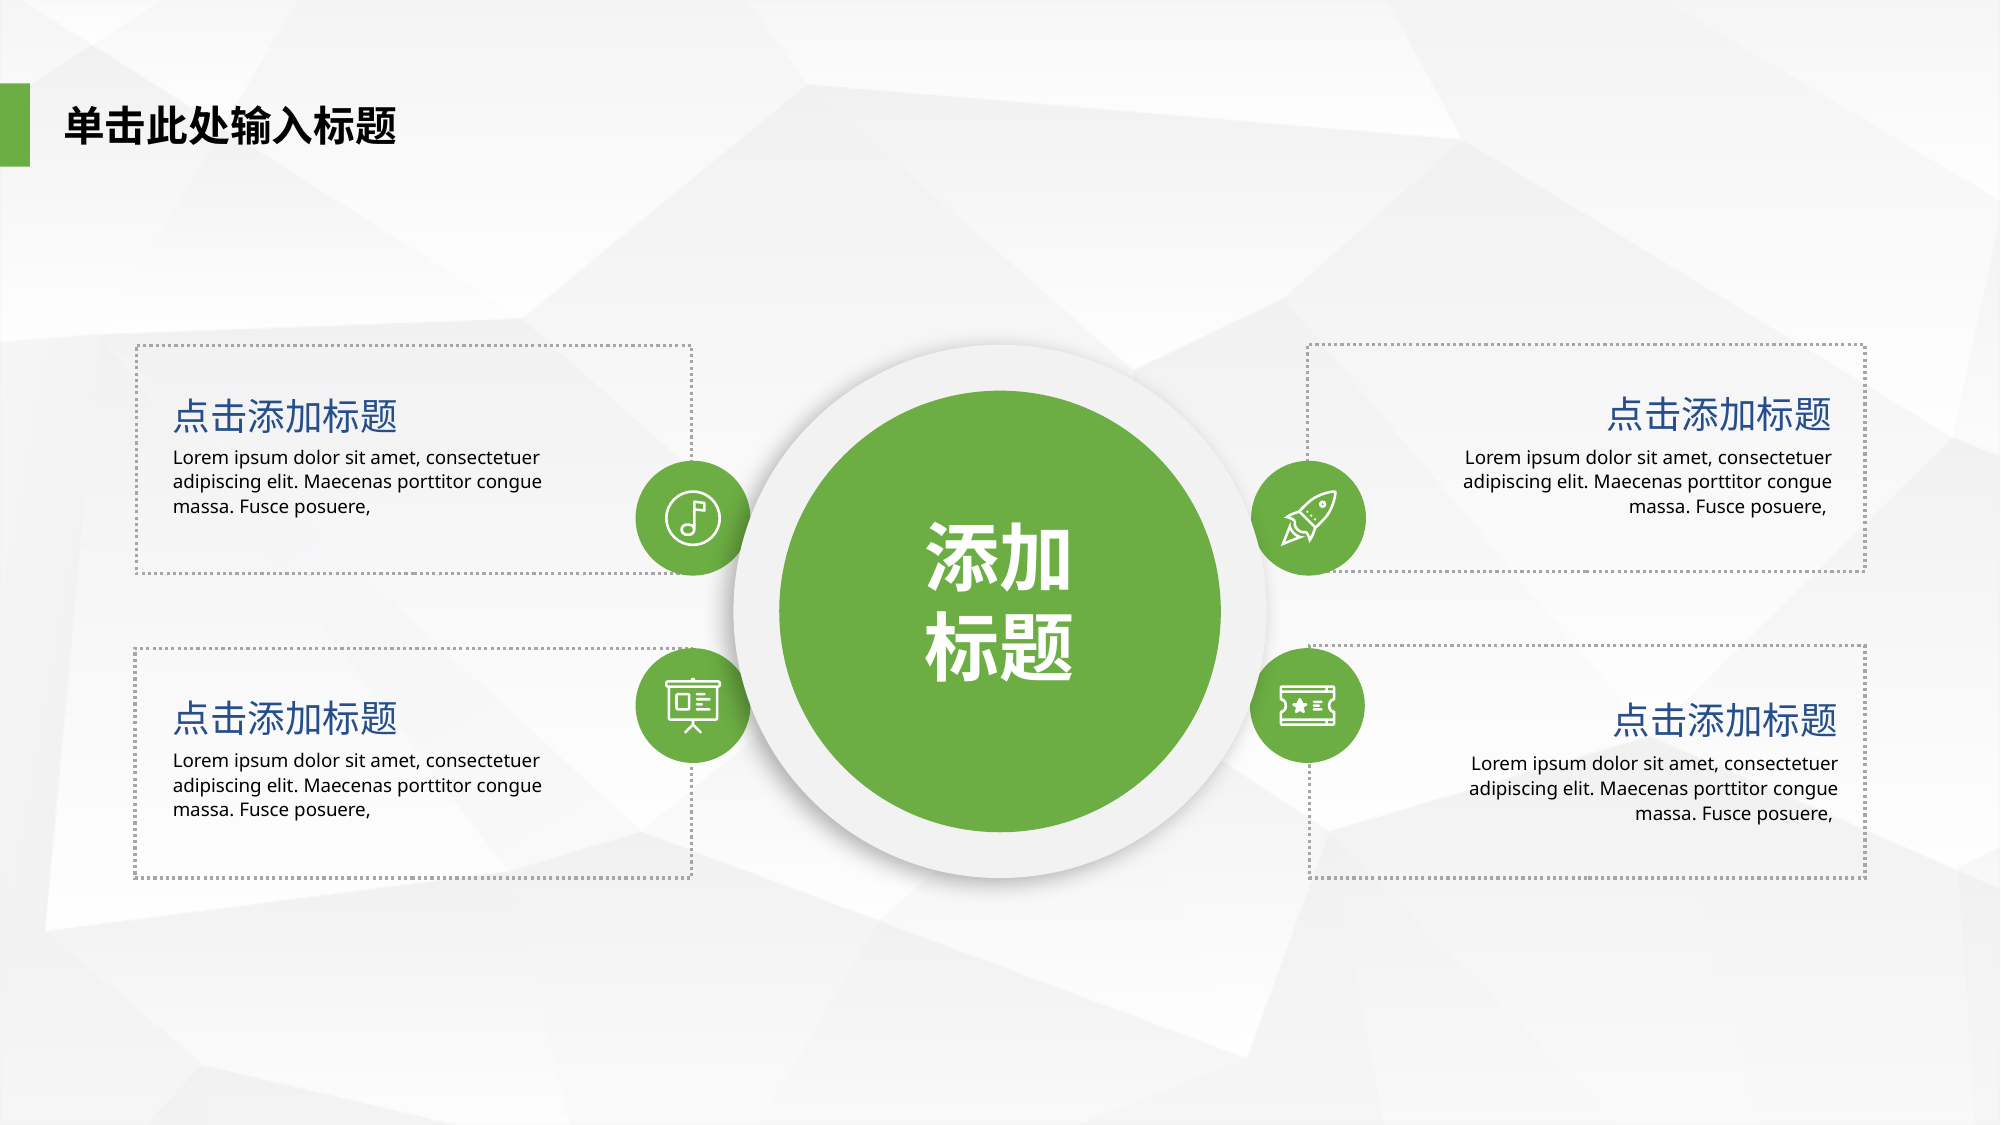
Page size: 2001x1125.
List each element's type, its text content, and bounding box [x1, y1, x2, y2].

text_box 点击添加标题 [172, 684, 596, 741]
text_box [1309, 645, 1865, 878]
text_box 单击此处输入标题 [48, 92, 489, 157]
text_box Lorem ipsum dolor sit amet, consectetuer adipiscing elit. Maecenas porttitor congue massa. Fusce posuere, [1414, 438, 1832, 523]
text_box [665, 677, 722, 734]
text_box Lorem ipsum dolor sit amet, consectetuer adipiscing elit. Maecenas porttitor congue massa. Fusce posuere, [172, 741, 596, 826]
picture [0, 0, 2001, 1125]
text_box [1253, 648, 1365, 763]
text_box Lorem ipsum dolor sit amet, consectetuer adipiscing elit. Maecenas porttitor congue massa. Fusce posuere, [1417, 744, 1838, 830]
text_box [1307, 344, 1865, 572]
text_box [134, 648, 692, 879]
text_box 点击添加标题 [172, 382, 596, 438]
text_box 点击添加标题 [1415, 686, 1838, 752]
text_box [136, 345, 692, 574]
text_box [779, 390, 1221, 833]
text_box [0, 82, 31, 168]
text_box [635, 648, 739, 763]
text_box Lorem ipsum dolor sit amet, consectetuer adipiscing elit. Maecenas porttitor congue massa. Fusce posuere, [172, 438, 596, 523]
text_box [1279, 685, 1336, 726]
text_box 点击添加标题 [1409, 380, 1832, 447]
text_box [732, 343, 1268, 880]
text_box 添加 标题 [910, 502, 1090, 698]
text_box [665, 490, 722, 547]
text_box [635, 460, 743, 576]
text_box [1280, 490, 1337, 547]
text_box [1251, 460, 1367, 576]
